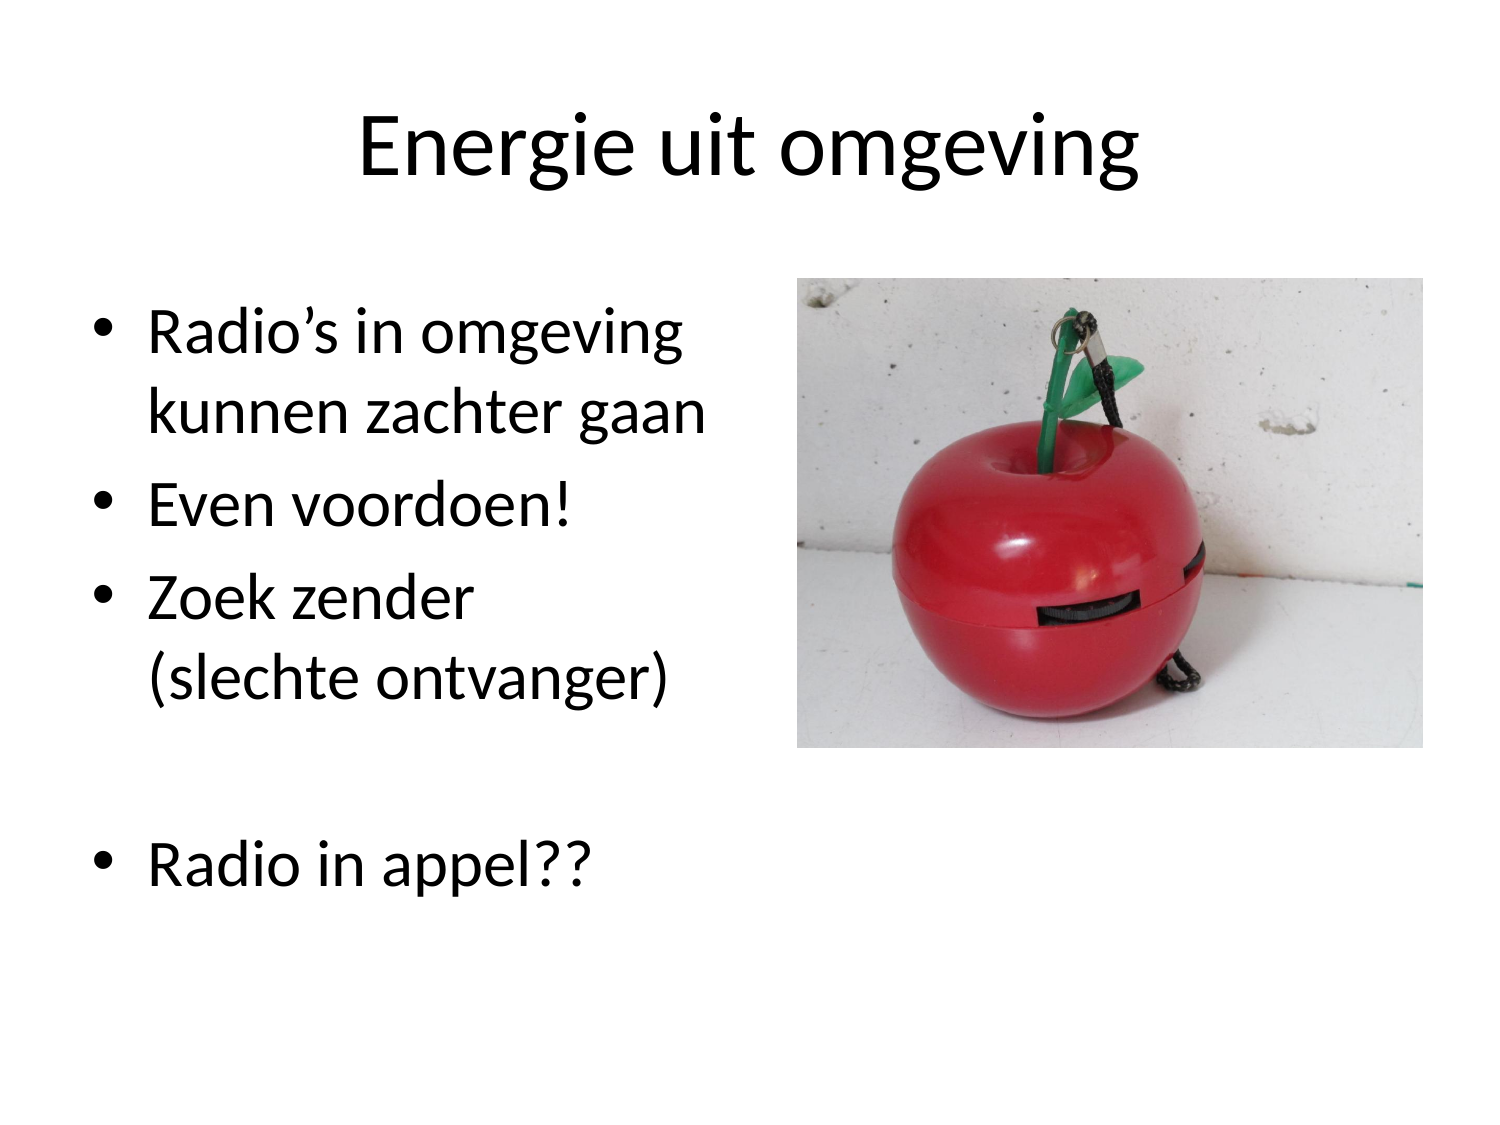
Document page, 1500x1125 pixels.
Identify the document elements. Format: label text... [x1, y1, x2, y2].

picture [796, 278, 1423, 748]
list Radio’s in omgeving kunnen zachter gaan Even voordoen! Zoek zender (slechte ontvanger) Radio in appel?? [76, 278, 752, 1047]
title Energie uit omgeving [75, 45, 1425, 233]
